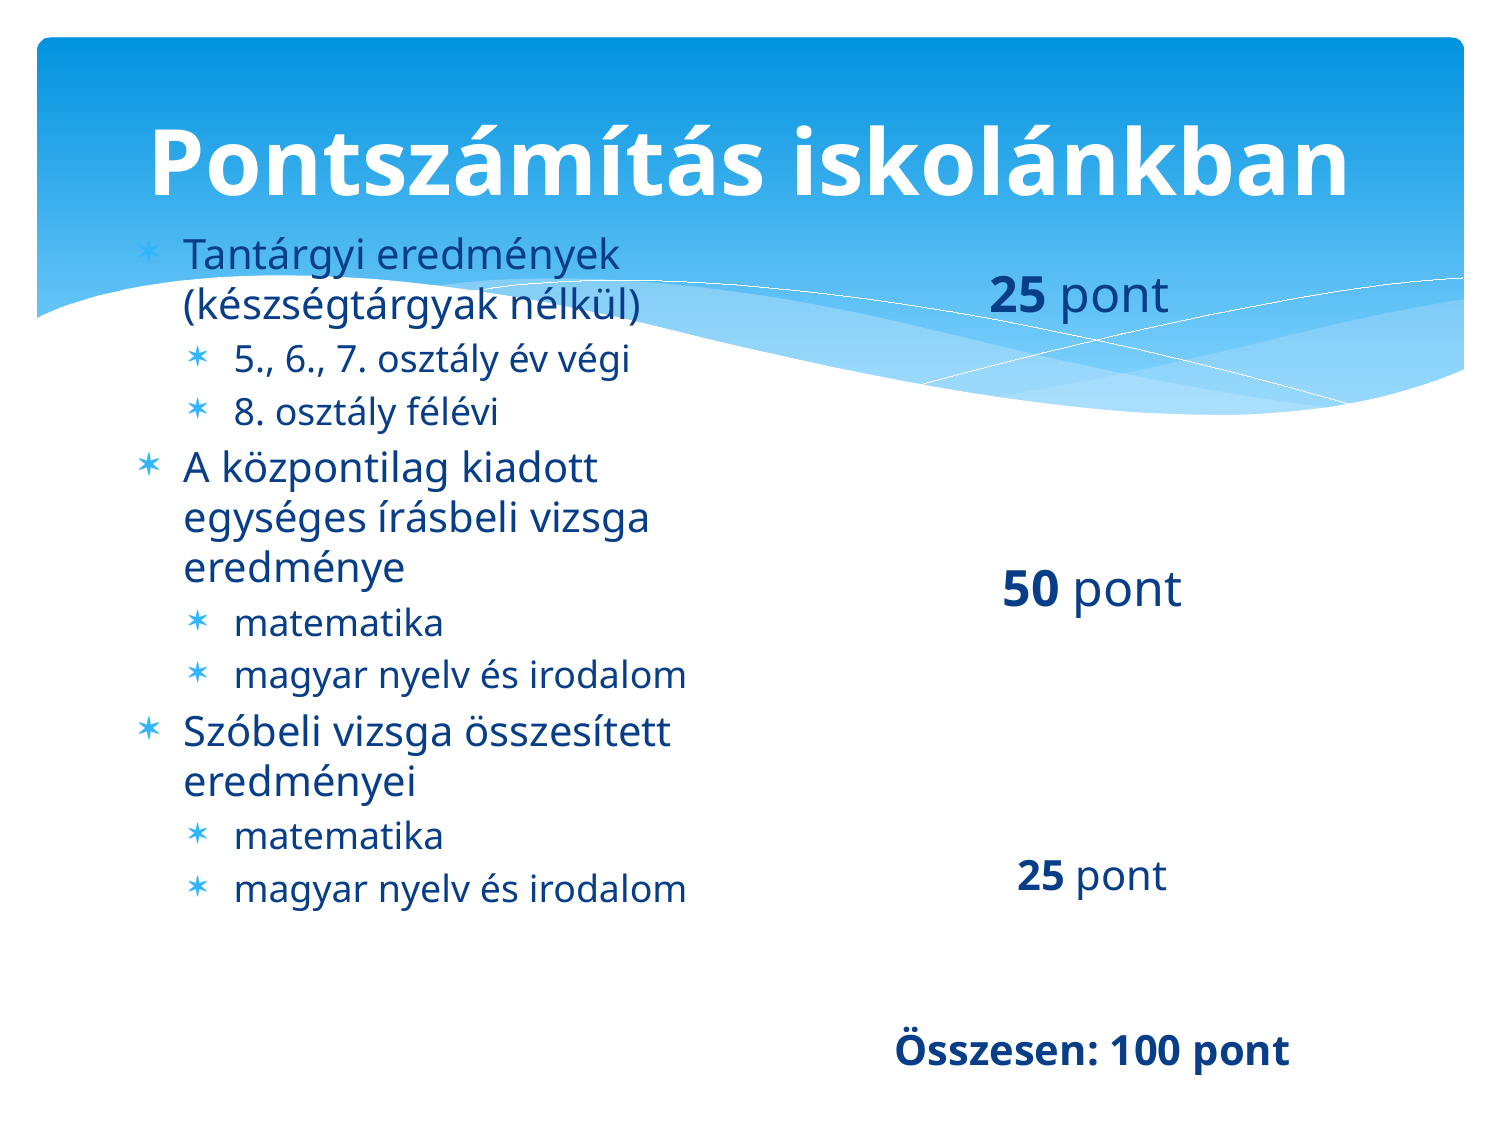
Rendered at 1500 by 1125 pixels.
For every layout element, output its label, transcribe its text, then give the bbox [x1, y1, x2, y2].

title Pontszámítás iskolánkban [75, 55, 1425, 261]
list Tantárgyi eredmények (készségtárgyak nélkül) 5., 6., 7. osztály év végi 8. osztály félévi A központilag kiadott egységes írásbeli vizsga eredménye matematika magyar nyelv és irodalom Szóbeli vizsga összesített eredményei matematika magyar nyelv és irodalom [123, 219, 739, 1005]
list 25 pont 50 pont 25 pont Összesen: 100 pont [750, 255, 1436, 1083]
